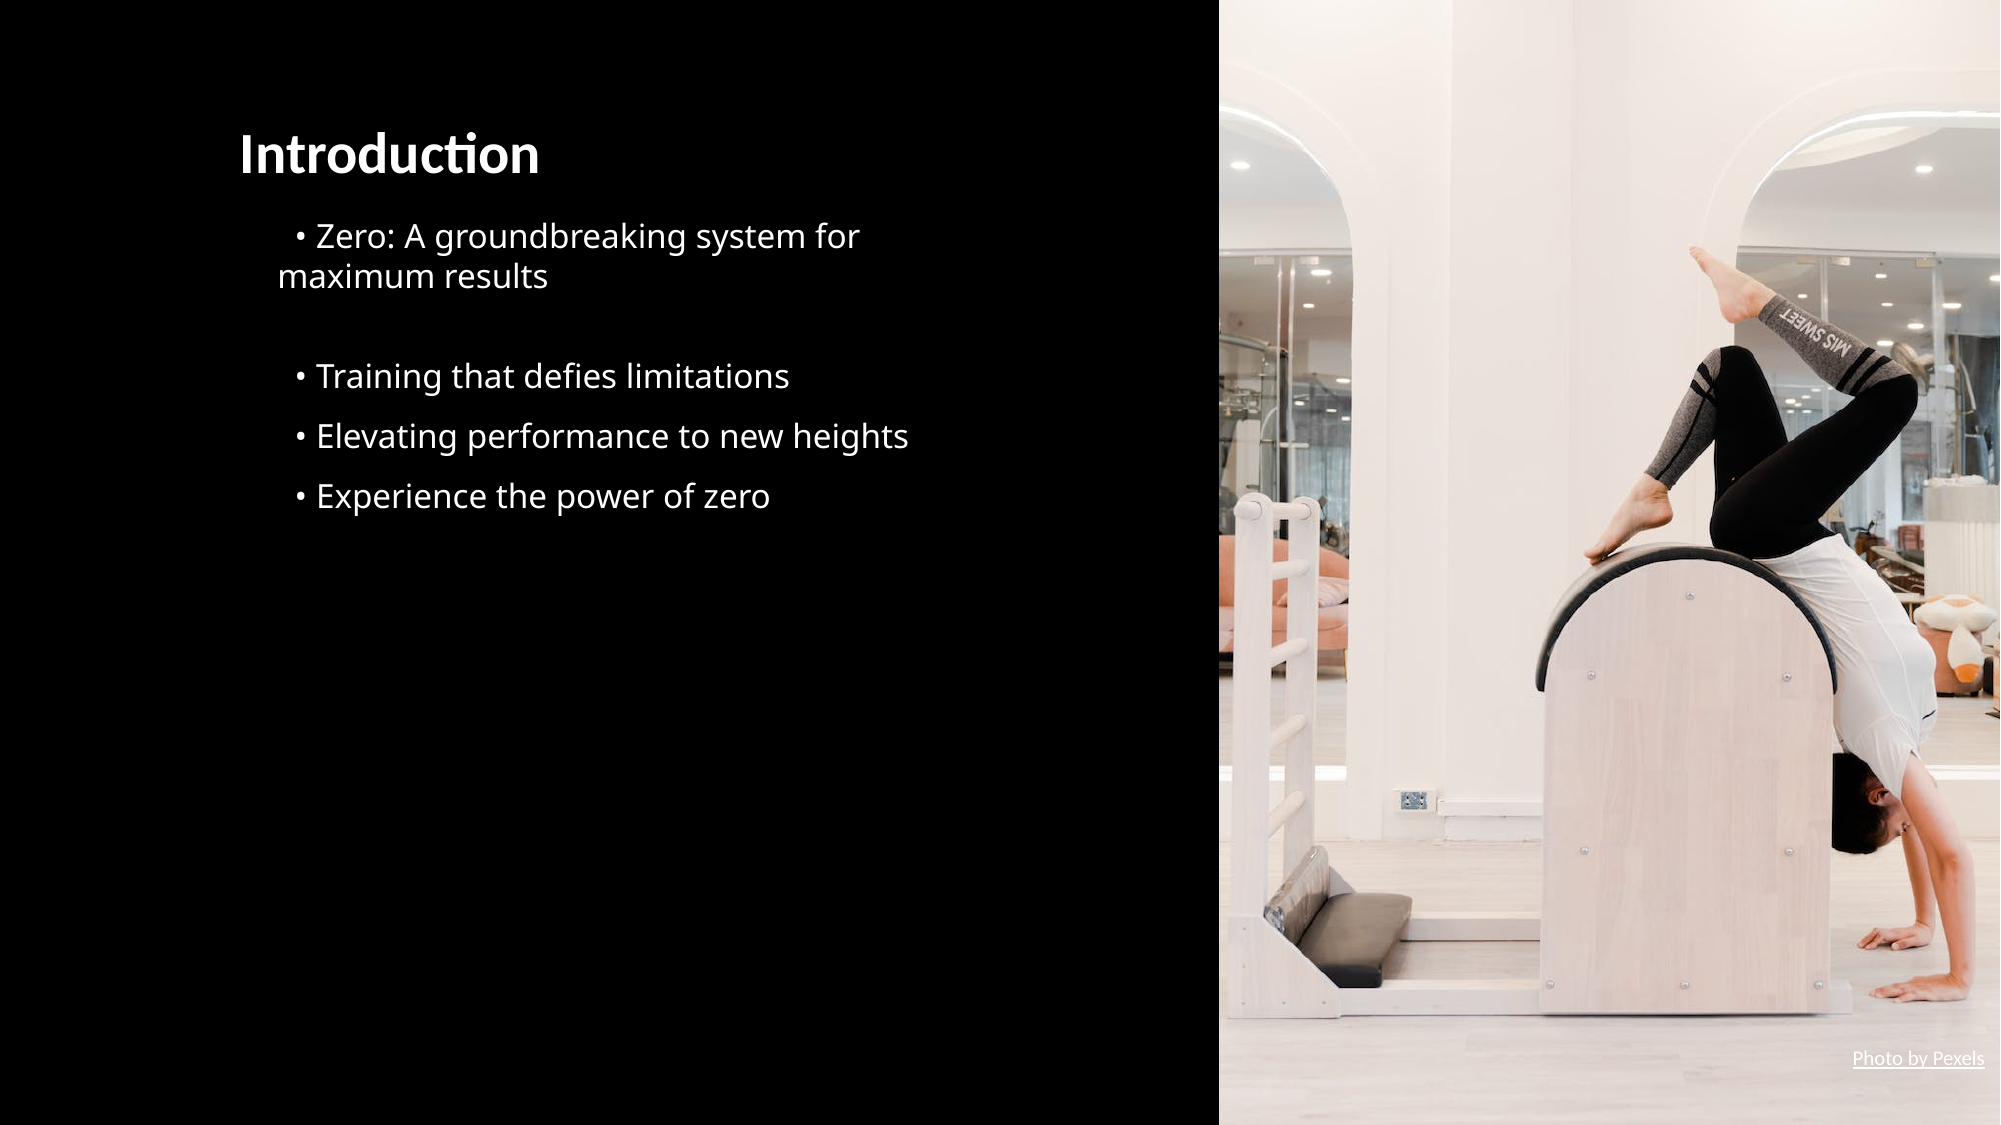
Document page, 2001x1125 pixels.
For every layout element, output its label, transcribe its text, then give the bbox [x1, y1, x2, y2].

text_box • Zero: A groundbreaking system for maximum results [262, 217, 1013, 293]
picture [1219, 0, 2000, 1125]
text_box • Training that defies limitations [262, 337, 1013, 397]
text_box • Experience the power of zero [262, 457, 1013, 533]
text_box • Elevating performance to new heights [262, 397, 1013, 457]
text_box Introduction [225, 112, 1219, 188]
